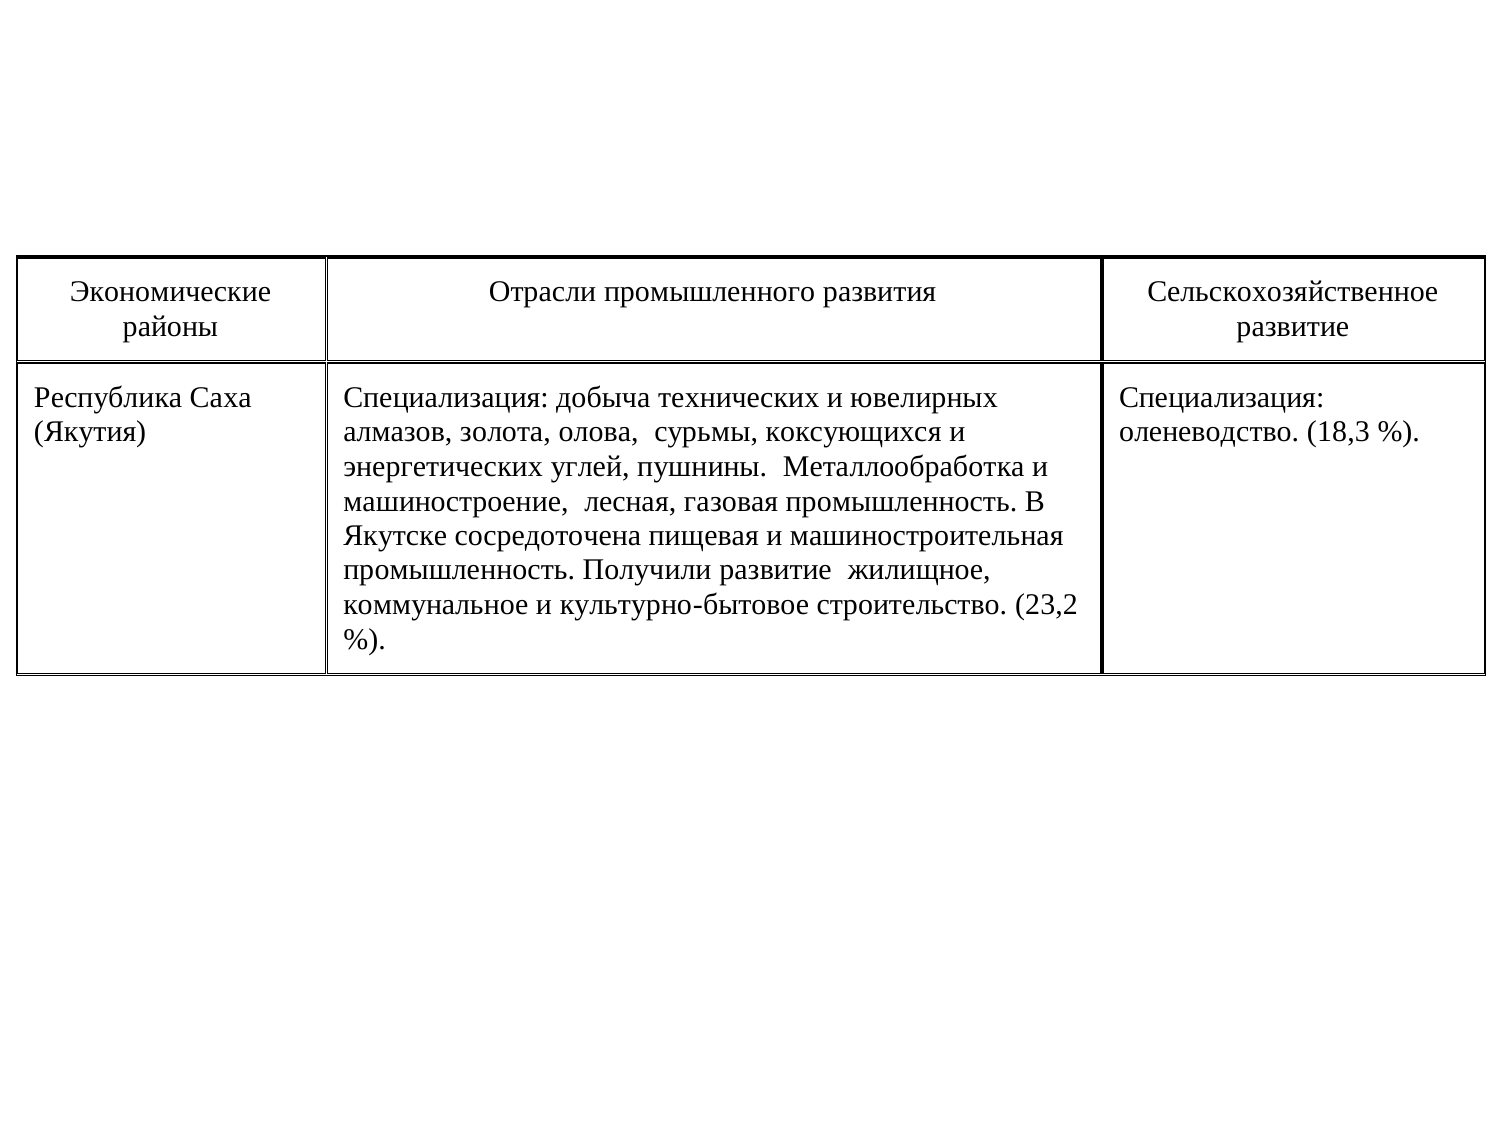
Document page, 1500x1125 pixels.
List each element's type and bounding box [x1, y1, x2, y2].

picture [15, 255, 1487, 754]
